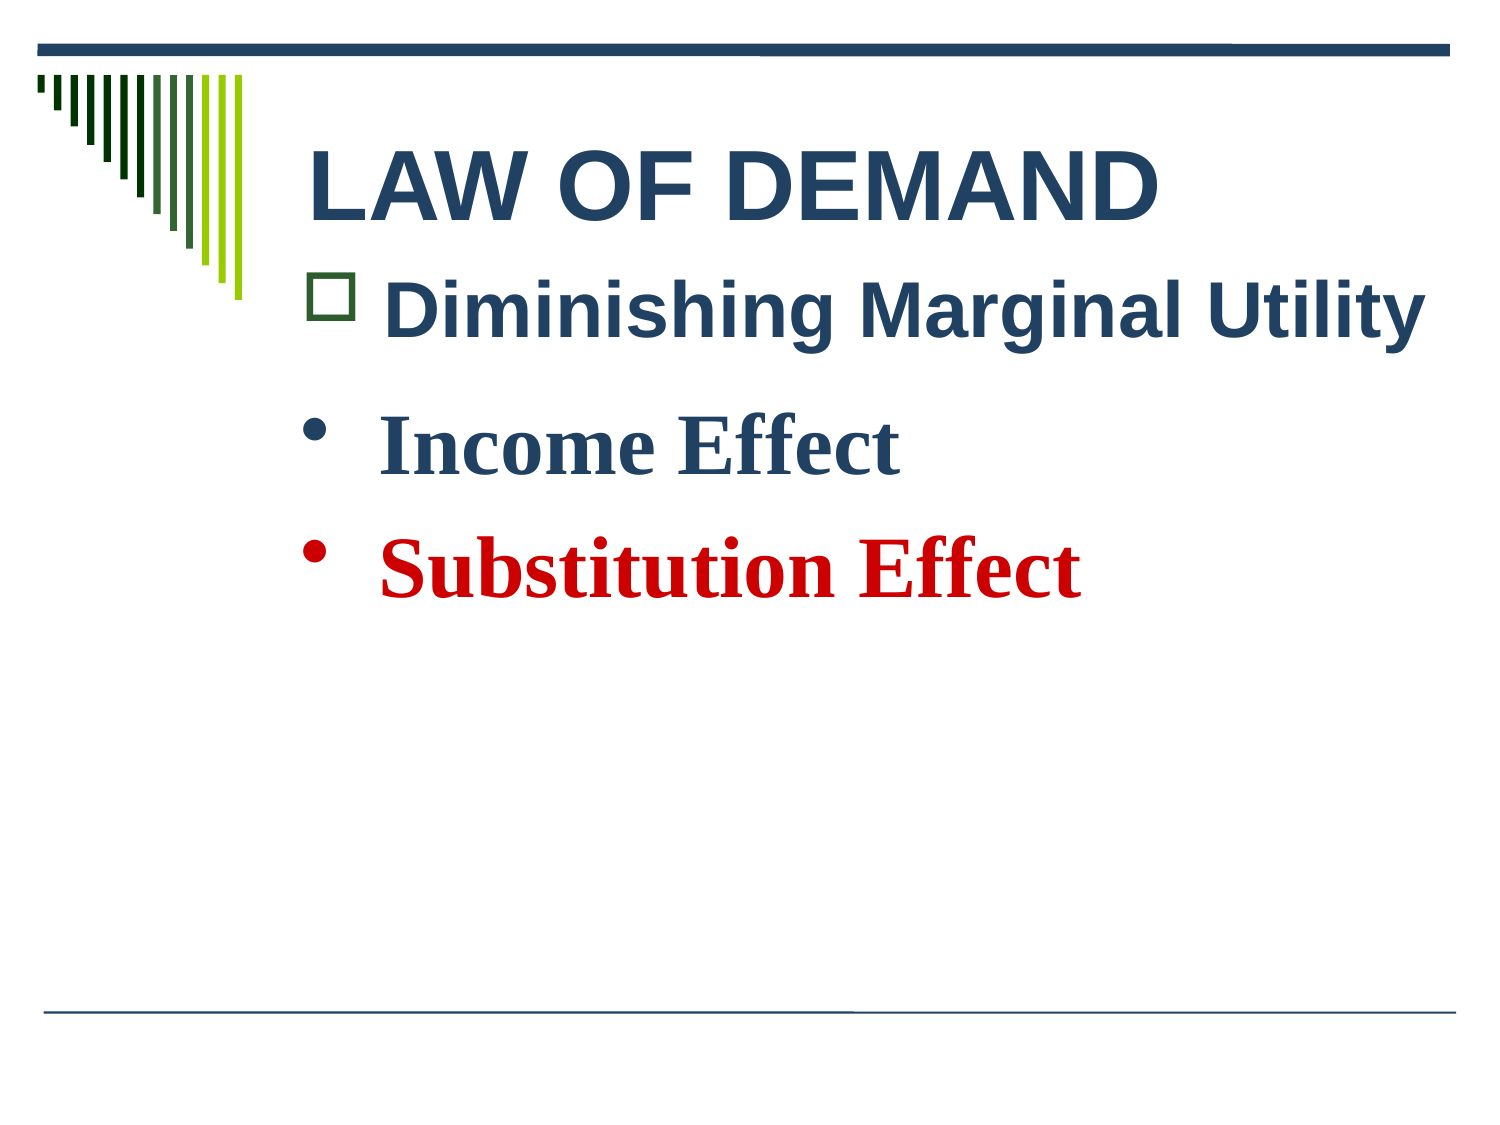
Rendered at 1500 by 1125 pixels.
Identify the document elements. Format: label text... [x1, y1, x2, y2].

list Diminishing Marginal Utility [285, 250, 1500, 379]
text_box Income Effect Substitution Effect [285, 379, 1500, 1001]
title LAW OF DEMAND [291, 74, 1397, 287]
